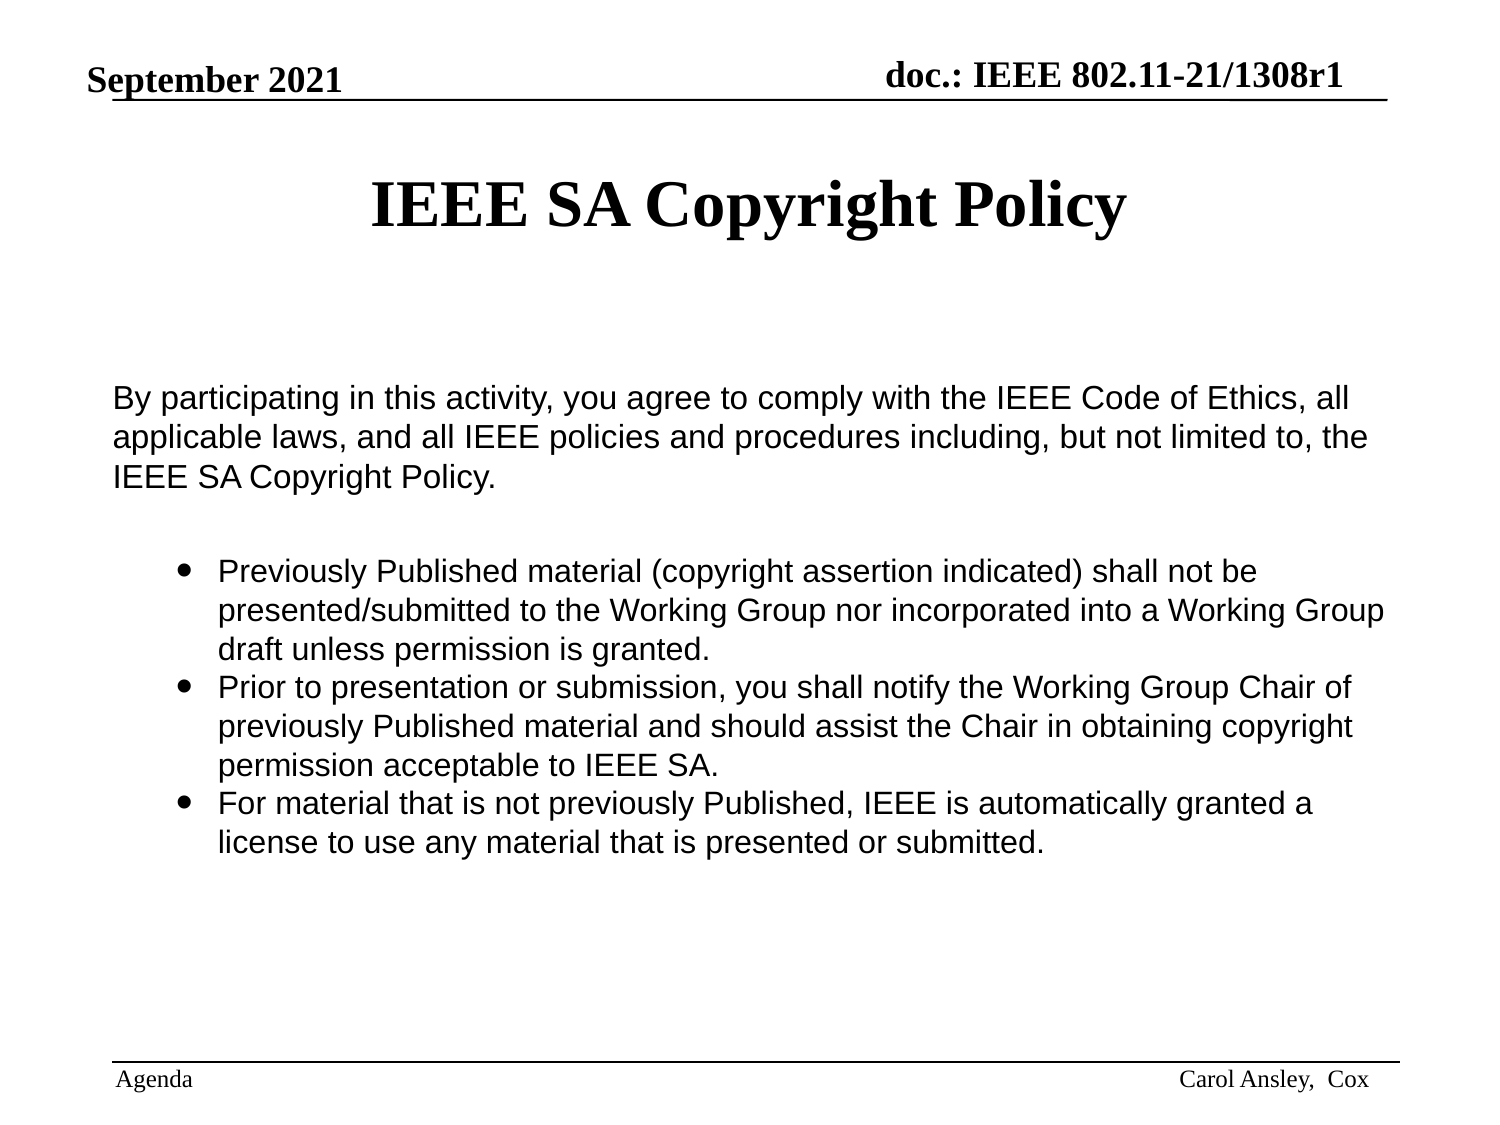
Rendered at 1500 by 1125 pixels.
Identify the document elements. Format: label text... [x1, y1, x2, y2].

title IEEE SA Copyright Policy [111, 111, 1388, 288]
list By participating in this activity, you agree to comply with the IEEE Code of Ethics, all applicable laws, and all IEEE policies and procedures including, but not limited to, the IEEE SA Copyright Policy. Previously Published material (copyright assertion indicated) shall not be presented/submitted to the Working Group nor incorporated into a Working Group draft unless permission is granted. Prior to presentation or submission, you shall notify the Working Group Chair of previously Published material and should assist the Chair in obtaining copyright permission acceptable to IEEE SA. For material that is not previously Published, IEEE is automatically granted a license to use any material that is presented or submitted. [111, 299, 1388, 1001]
